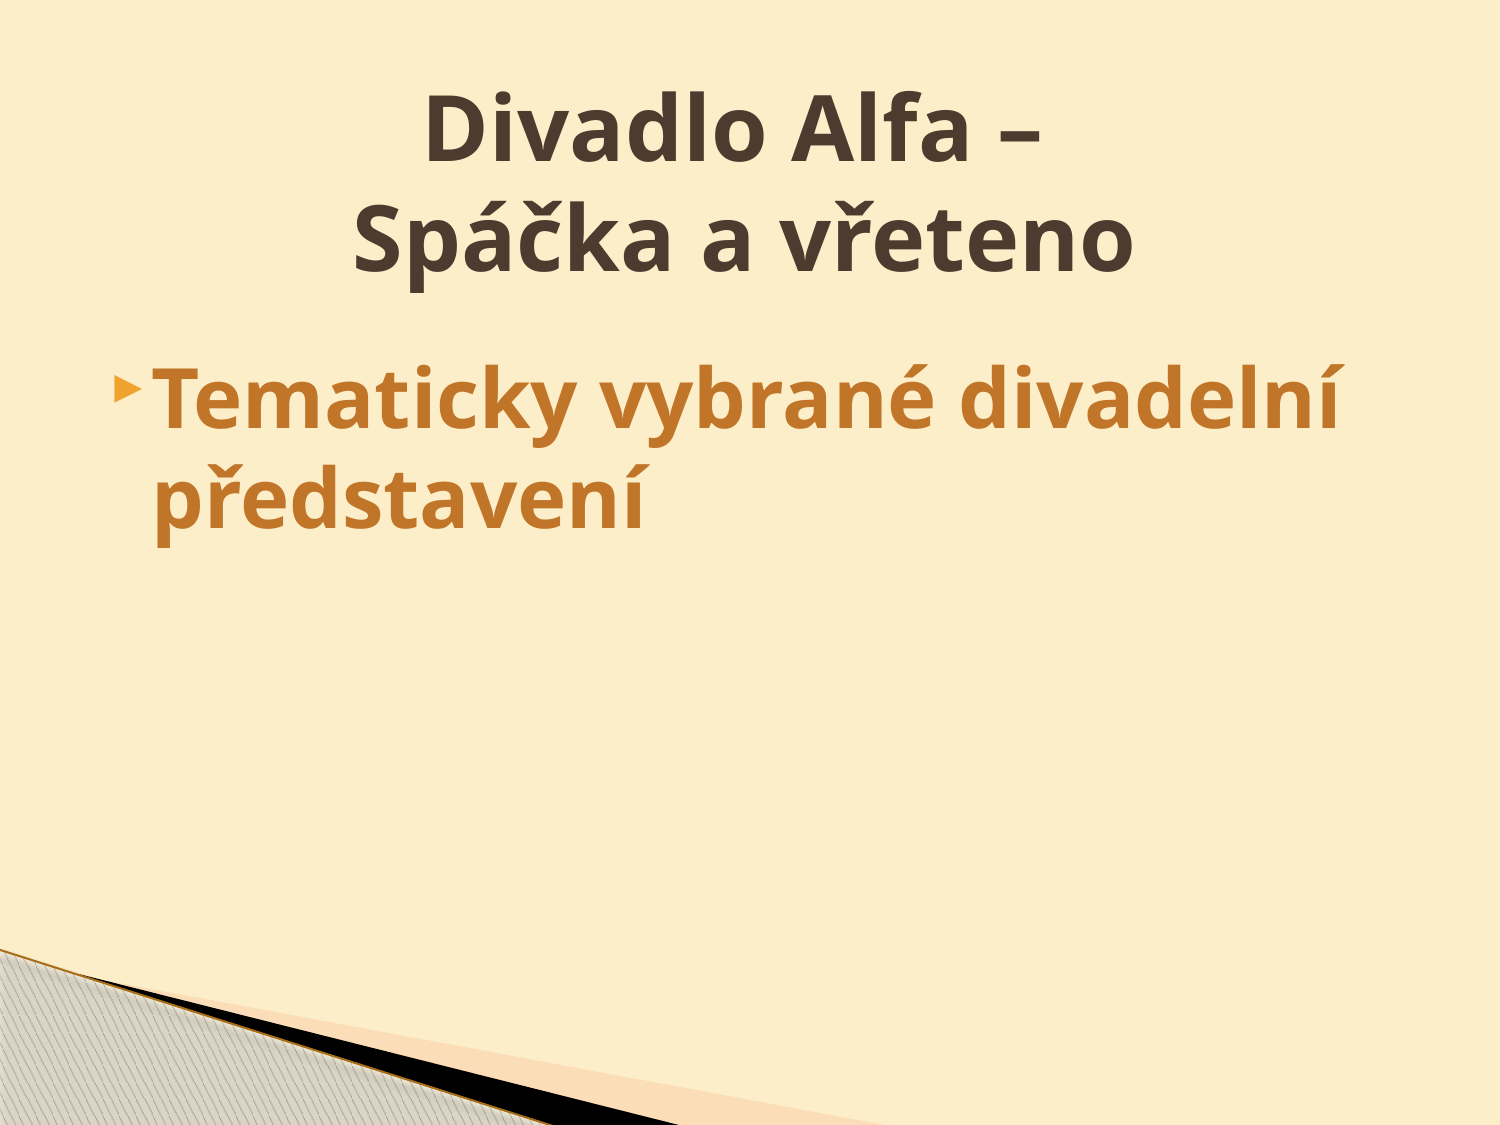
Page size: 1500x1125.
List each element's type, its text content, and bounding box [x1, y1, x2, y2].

title Divadlo Alfa – Spáčka a vřeteno [64, 45, 1425, 315]
list Tematicky vybrané divadelní představení [76, 338, 1427, 1081]
